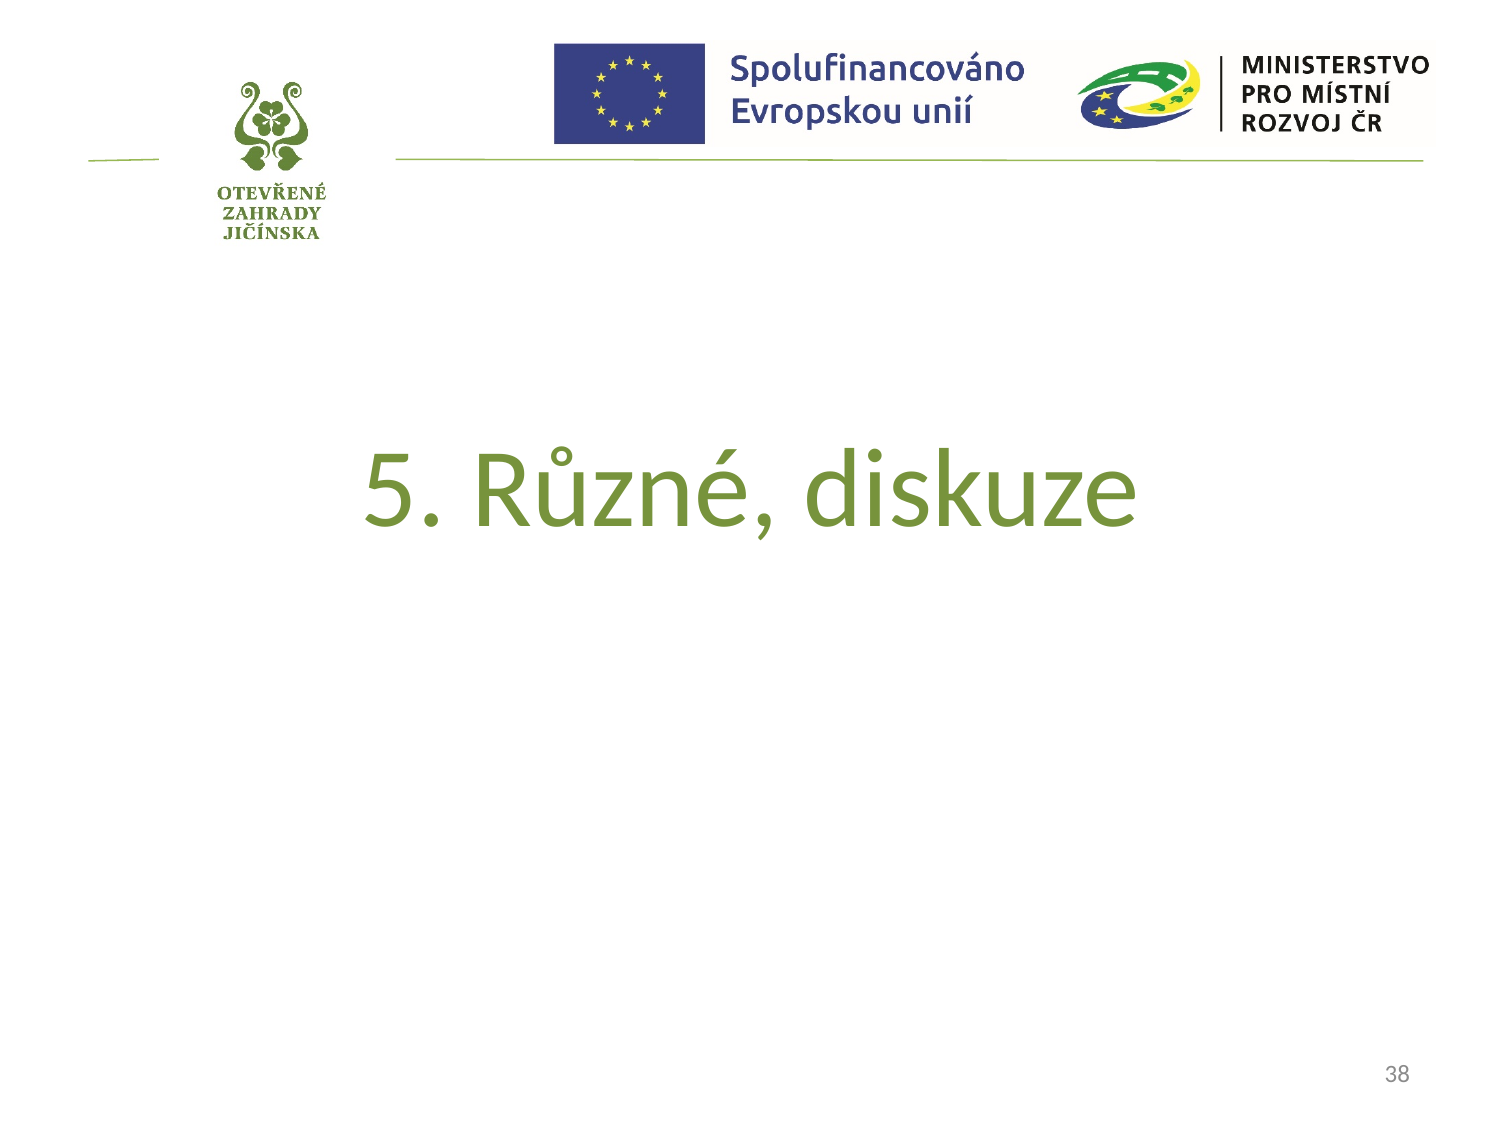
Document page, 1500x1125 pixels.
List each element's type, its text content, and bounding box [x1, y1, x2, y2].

picture [550, 39, 1436, 148]
title 5. Různé, diskuze [112, 360, 1388, 602]
slide_number 38 [1074, 1042, 1425, 1103]
picture [159, 48, 384, 274]
